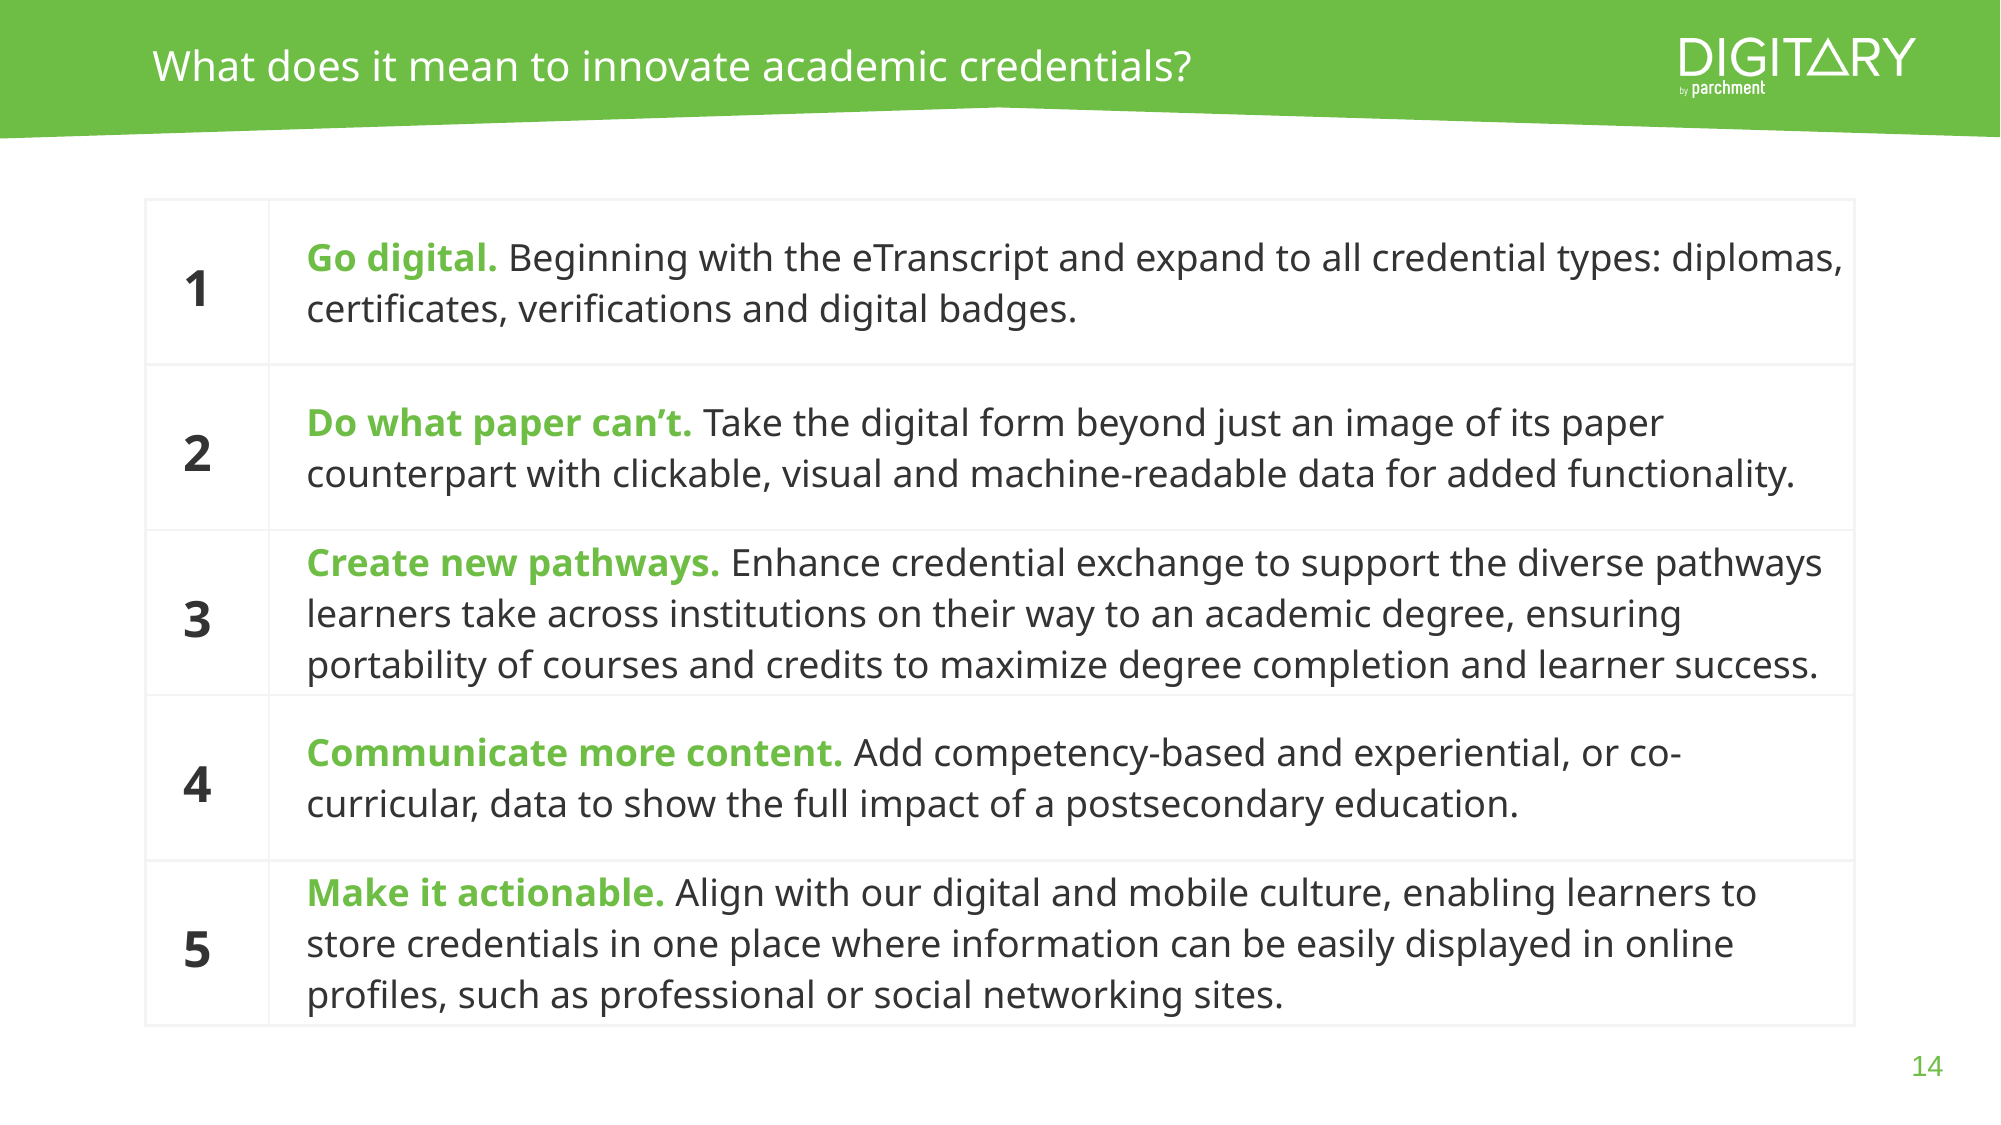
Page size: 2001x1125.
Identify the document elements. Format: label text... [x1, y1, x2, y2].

table_cell 4 [147, 696, 268, 859]
table_cell 2 [147, 366, 268, 529]
table_cell Communicate more content. Add competency-based and experiential, or co-curricular, data to show the full impact of a postsecondary education. [270, 696, 1853, 859]
table_cell Do what paper can’t. Take the digital form beyond just an image of its paper counterpart with clickable, visual and machine-readable data for added functionality. [270, 366, 1853, 529]
table_cell 5 [147, 862, 268, 1024]
slide_number ‹#› [1862, 1034, 1959, 1095]
picture [1680, 37, 1916, 98]
table_cell Make it actionable. Align with our digital and mobile culture, enabling learners to store credentials in one place where information can be easily displayed in online profiles, such as professional or social networking sites. [270, 862, 1853, 1024]
table_header 1 [147, 201, 268, 363]
title What does it mean to innovate academic credentials? [137, 25, 1602, 104]
table_cell 3 [147, 531, 268, 694]
table_cell Create new pathways. Enhance credential exchange to support the diverse pathways learners take across institutions on their way to an academic degree, ensuring portability of courses and credits to maximize degree completion and learner success. [270, 531, 1853, 694]
table_header Go digital. Beginning with the eTranscript and expand to all credential types: diplomas, certificates, verifications and digital badges. [270, 201, 1853, 363]
